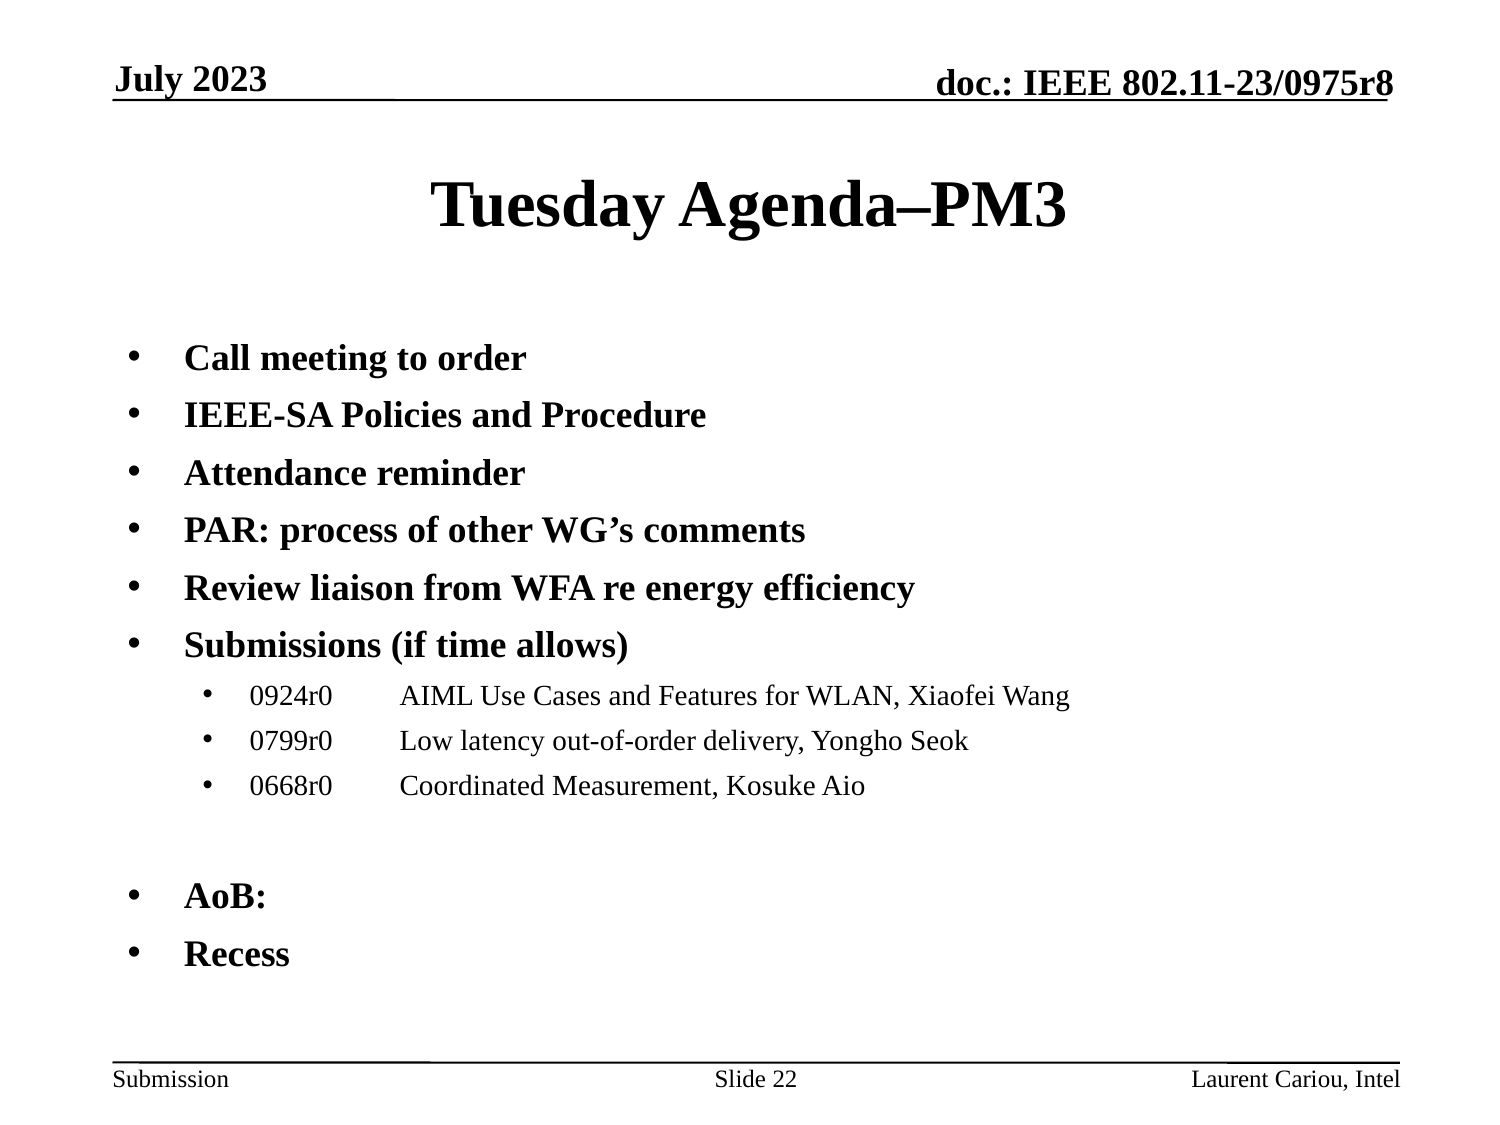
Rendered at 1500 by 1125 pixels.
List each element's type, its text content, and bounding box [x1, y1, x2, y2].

footer Laurent Cariou, Intel [878, 1061, 1402, 1093]
slide_number Slide 22 [712, 1061, 800, 1123]
title Tuesday Agenda–PM3 [112, 112, 1388, 288]
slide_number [114, 54, 423, 100]
list Call meeting to order IEEE-SA Policies and Procedure Attendance reminder PAR: process of other WG’s comments Review liaison from WFA re energy efficiency Submissions (if time allows) 0924r0 AIML Use Cases and Features for WLAN, Xiaofei Wang 0799r0 Low latency out-of-order delivery, Yongho Seok 0668r0 Coordinated Measurement, Kosuke Aio AoB: Recess [112, 325, 1388, 1001]
